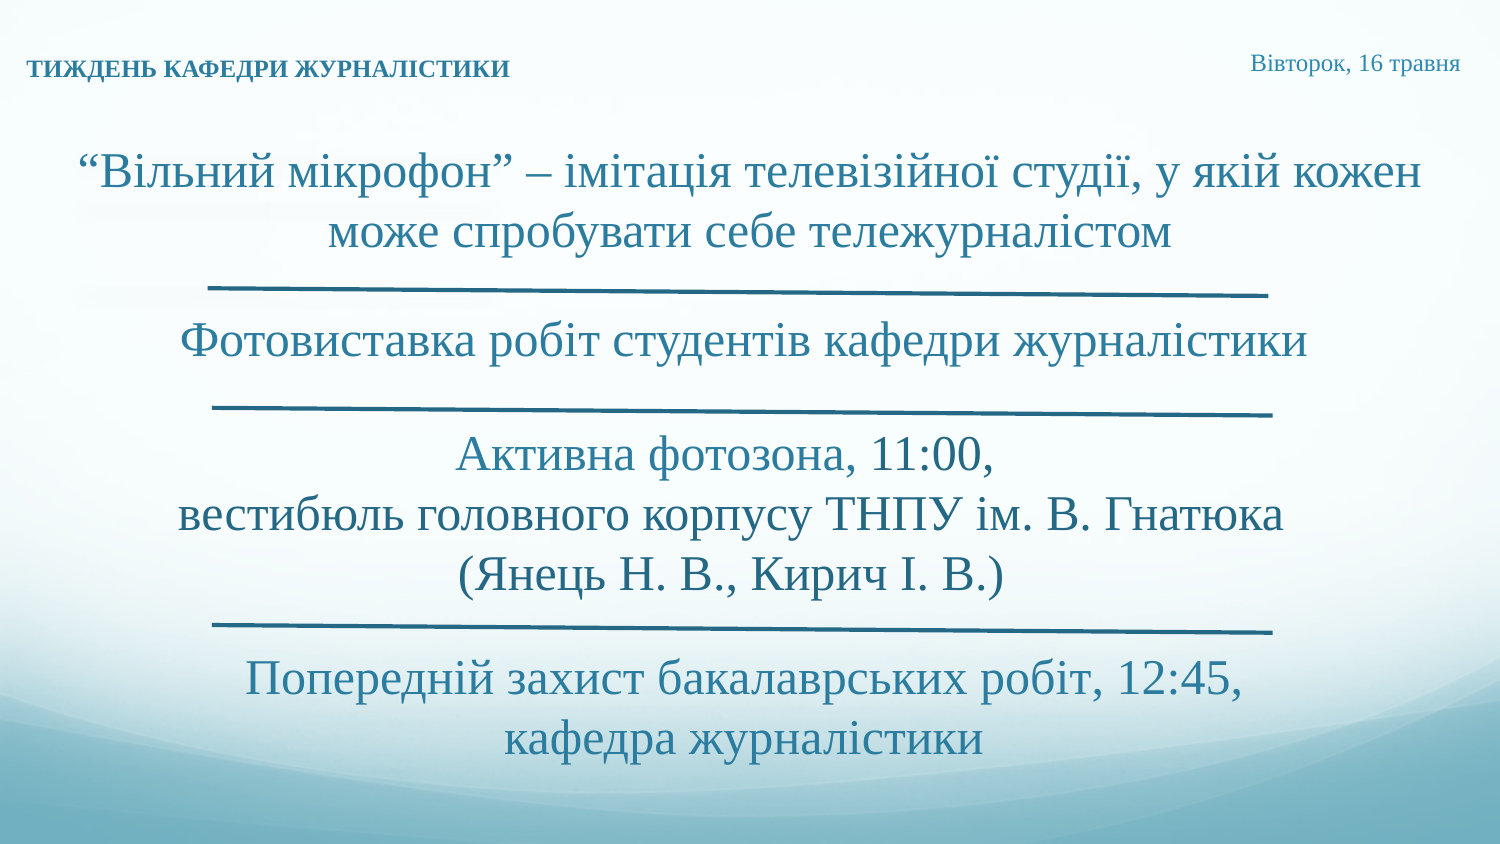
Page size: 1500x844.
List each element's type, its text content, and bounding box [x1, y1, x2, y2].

text_box Фотовиставка робіт студентів кафедри журналістики [0, 251, 1489, 375]
title “Вільний мікрофон” – імітація телевізійної студії, у якій кожен може спробувати себе тележурналістом [6, 106, 1495, 326]
text_box Попередній захист бакалаврських робіт, 12:45, кафедра журналістики [6, 692, 1495, 772]
list Вівторок, 16 травня [1166, 38, 1483, 90]
text_box Активна фотозона, 11:00, вестибюль головного корпусу ТНПУ ім. В. Гнатюка (Янець Н. В., Кирич І. В.) [0, 588, 1476, 668]
text_box ТИЖДЕНЬ КАФЕДРИ ЖУРНАЛІСТИКИ [11, 26, 536, 90]
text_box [206, 287, 1269, 297]
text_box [211, 624, 1274, 634]
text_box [211, 407, 1274, 416]
